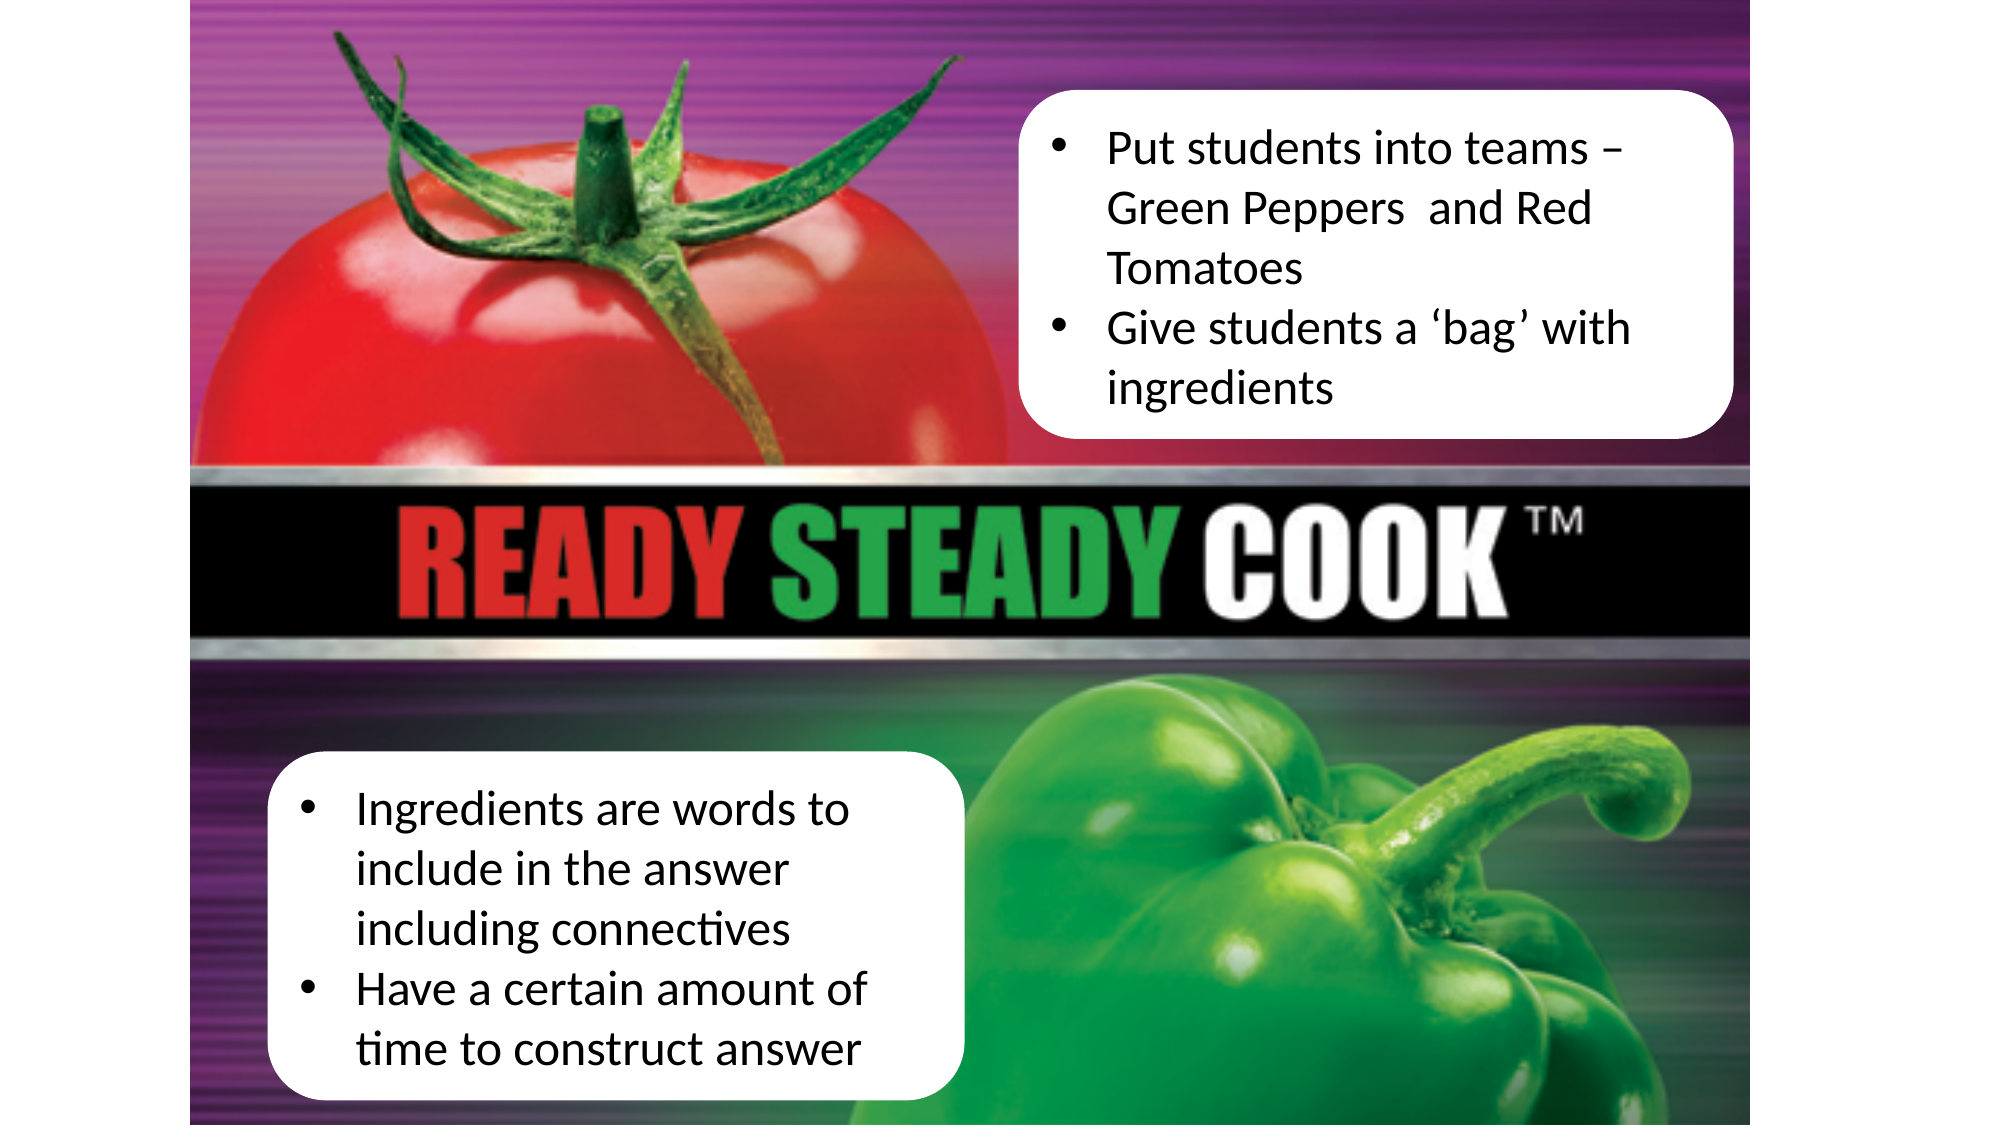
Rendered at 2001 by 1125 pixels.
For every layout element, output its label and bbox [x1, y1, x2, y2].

list [190, 0, 1750, 1125]
